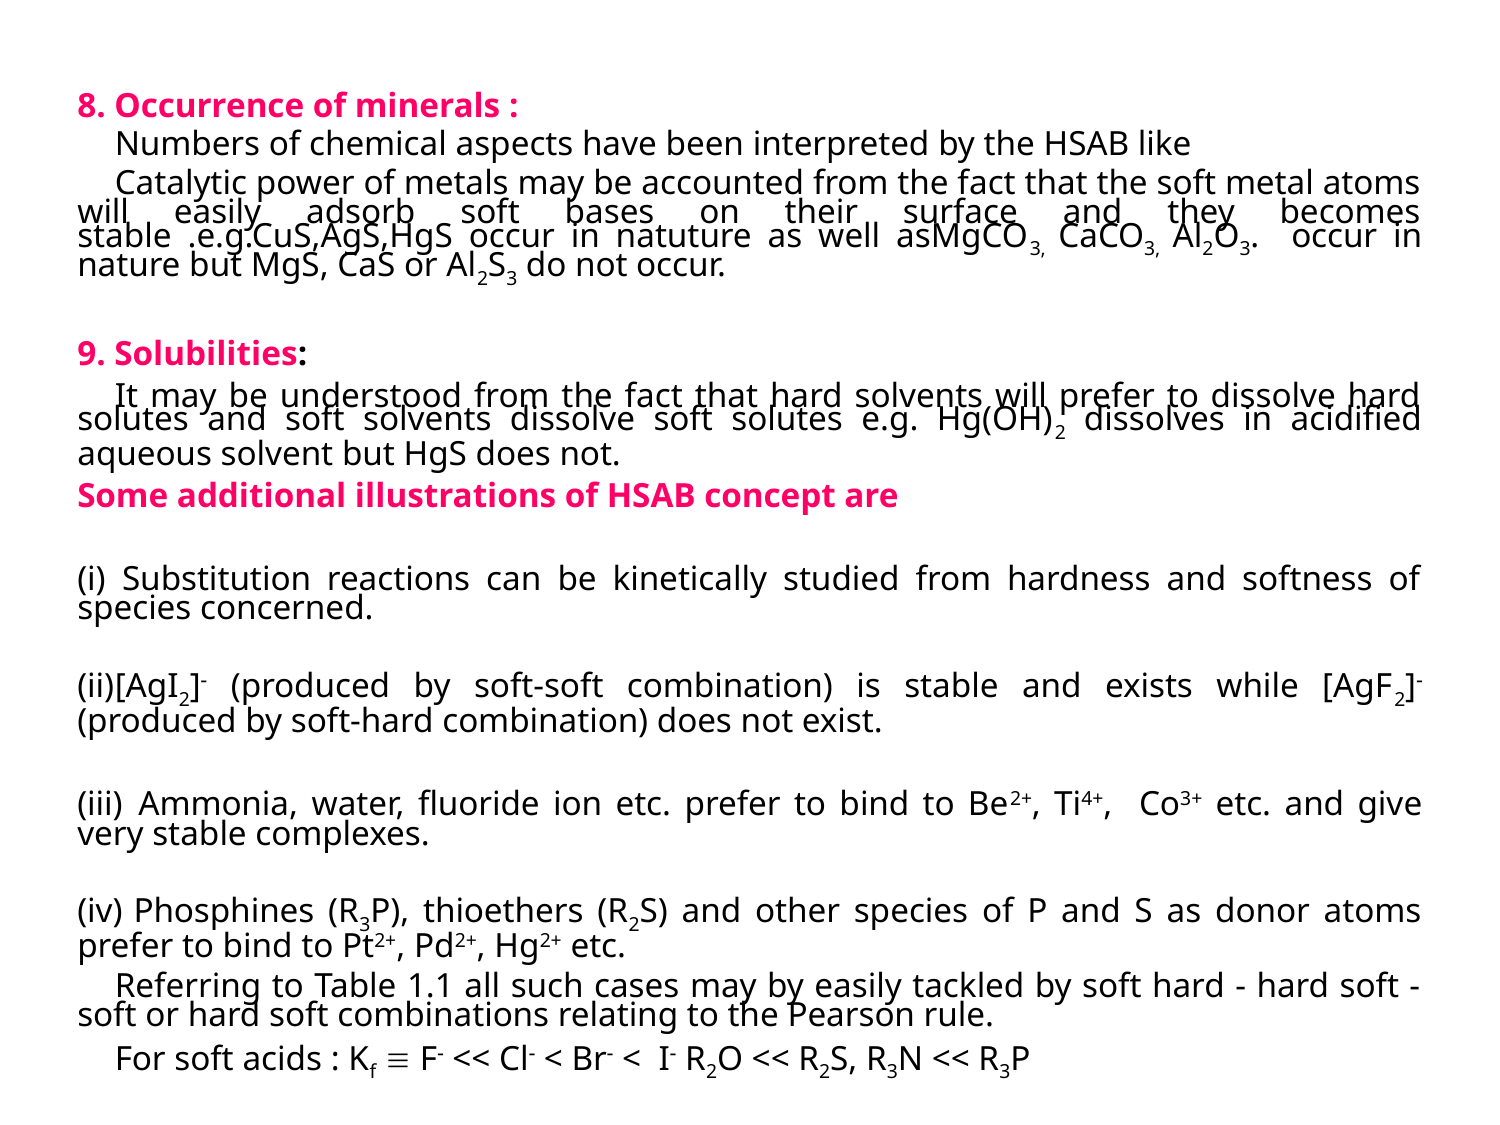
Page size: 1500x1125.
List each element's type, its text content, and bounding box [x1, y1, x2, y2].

text_box 8. Occurrence of minerals : Numbers of chemical aspects have been interpreted by the HSAB like Catalytic power of metals may be accounted from the fact that the soft metal atoms will easily adsorb soft bases on their surface and they becomes stable .e.g.CuS,AgS,HgS occur in natuture as well asMgCO3, CaCO3, Al2O3. occur in nature but MgS, CaS or Al2S3 do not occur. 9. Solubilities: It may be understood from the fact that hard solvents will prefer to dissolve hard solutes and soft solvents dissolve soft solutes e.g. Hg(OH)2 dissolves in acidified aqueous solvent but HgS does not. Some additional illustrations of HSAB concept are (i) Substitution reactions can be kinetically studied from hardness and softness of species concerned. (ii) [AgI2] (produced by soft-soft combination) is stable and exists while [AgF2] (produced by soft-hard combination) does not exist. (iii) Ammonia, water, fluoride ion etc. prefer to bind to Be2+, Ti4+, Co3+ etc. and give very stable complexes. (iv) Phosphines (R3P), thioethers (R2S) and other species of P and S as donor atoms prefer to bind to Pt2+, Pd2+, Hg2+ etc. Referring to Table 1.1 all such cases may by easily tackled by soft hard - hard soft - soft or hard soft combinations relating to the Pearson rule. For soft acids : Kf  F << Cl < Br < I R2O << R2S, R3N << R3P [62, 87, 1438, 1090]
